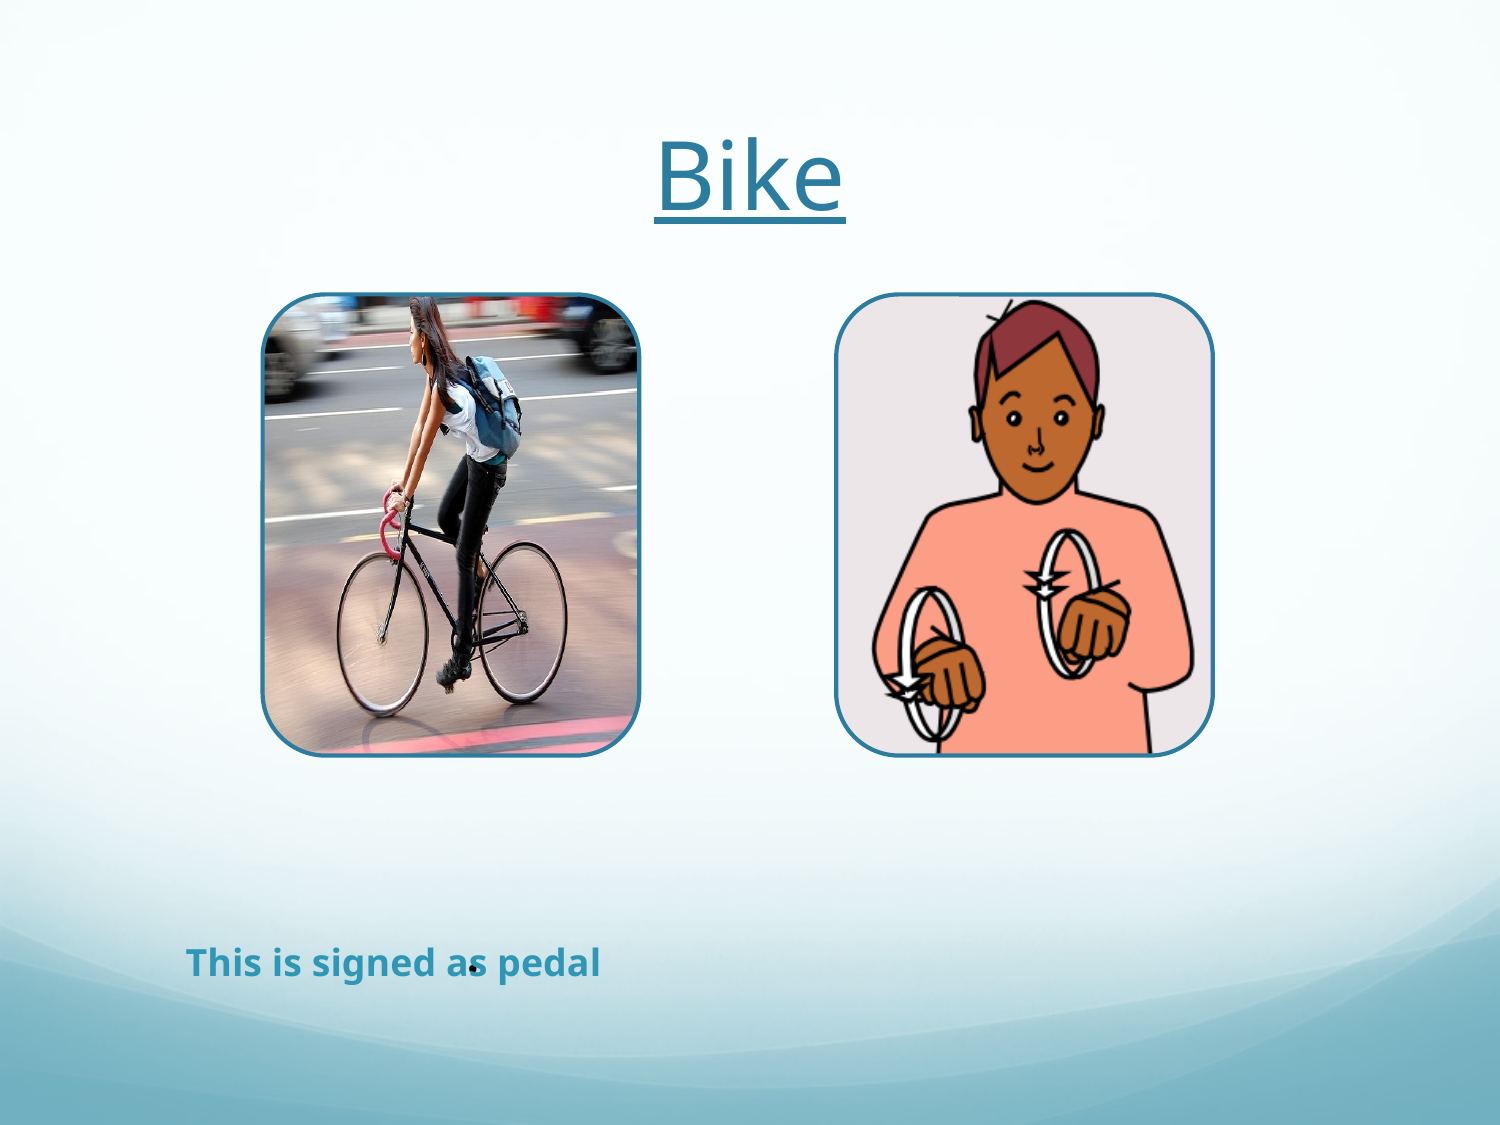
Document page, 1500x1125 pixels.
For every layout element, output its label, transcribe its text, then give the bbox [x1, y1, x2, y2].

picture [262, 293, 640, 757]
text_box This is signed as pedal [170, 932, 998, 992]
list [835, 293, 1214, 757]
text_box . [450, 906, 1025, 992]
title Bike [90, 17, 1410, 237]
